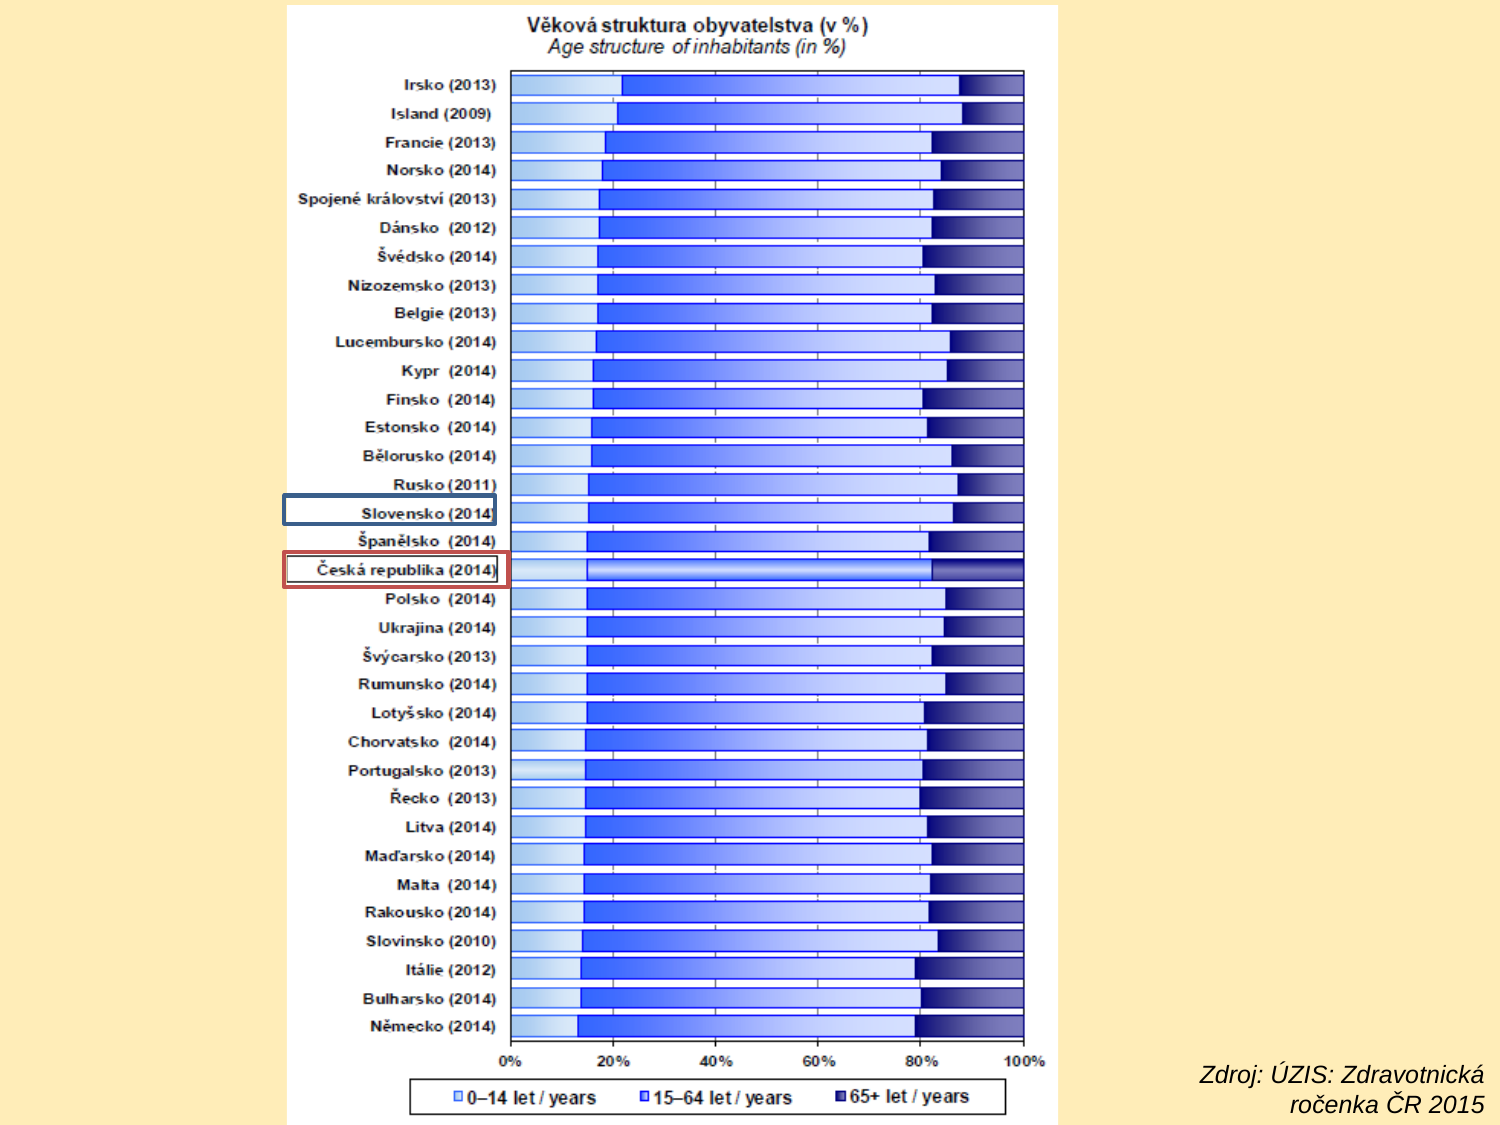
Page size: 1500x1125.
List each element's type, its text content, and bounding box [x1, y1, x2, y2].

picture [286, 5, 1059, 1125]
text_box Zdroj: ÚZIS: Zdravotnická ročenka ČR 2015 [1116, 1051, 1500, 1125]
